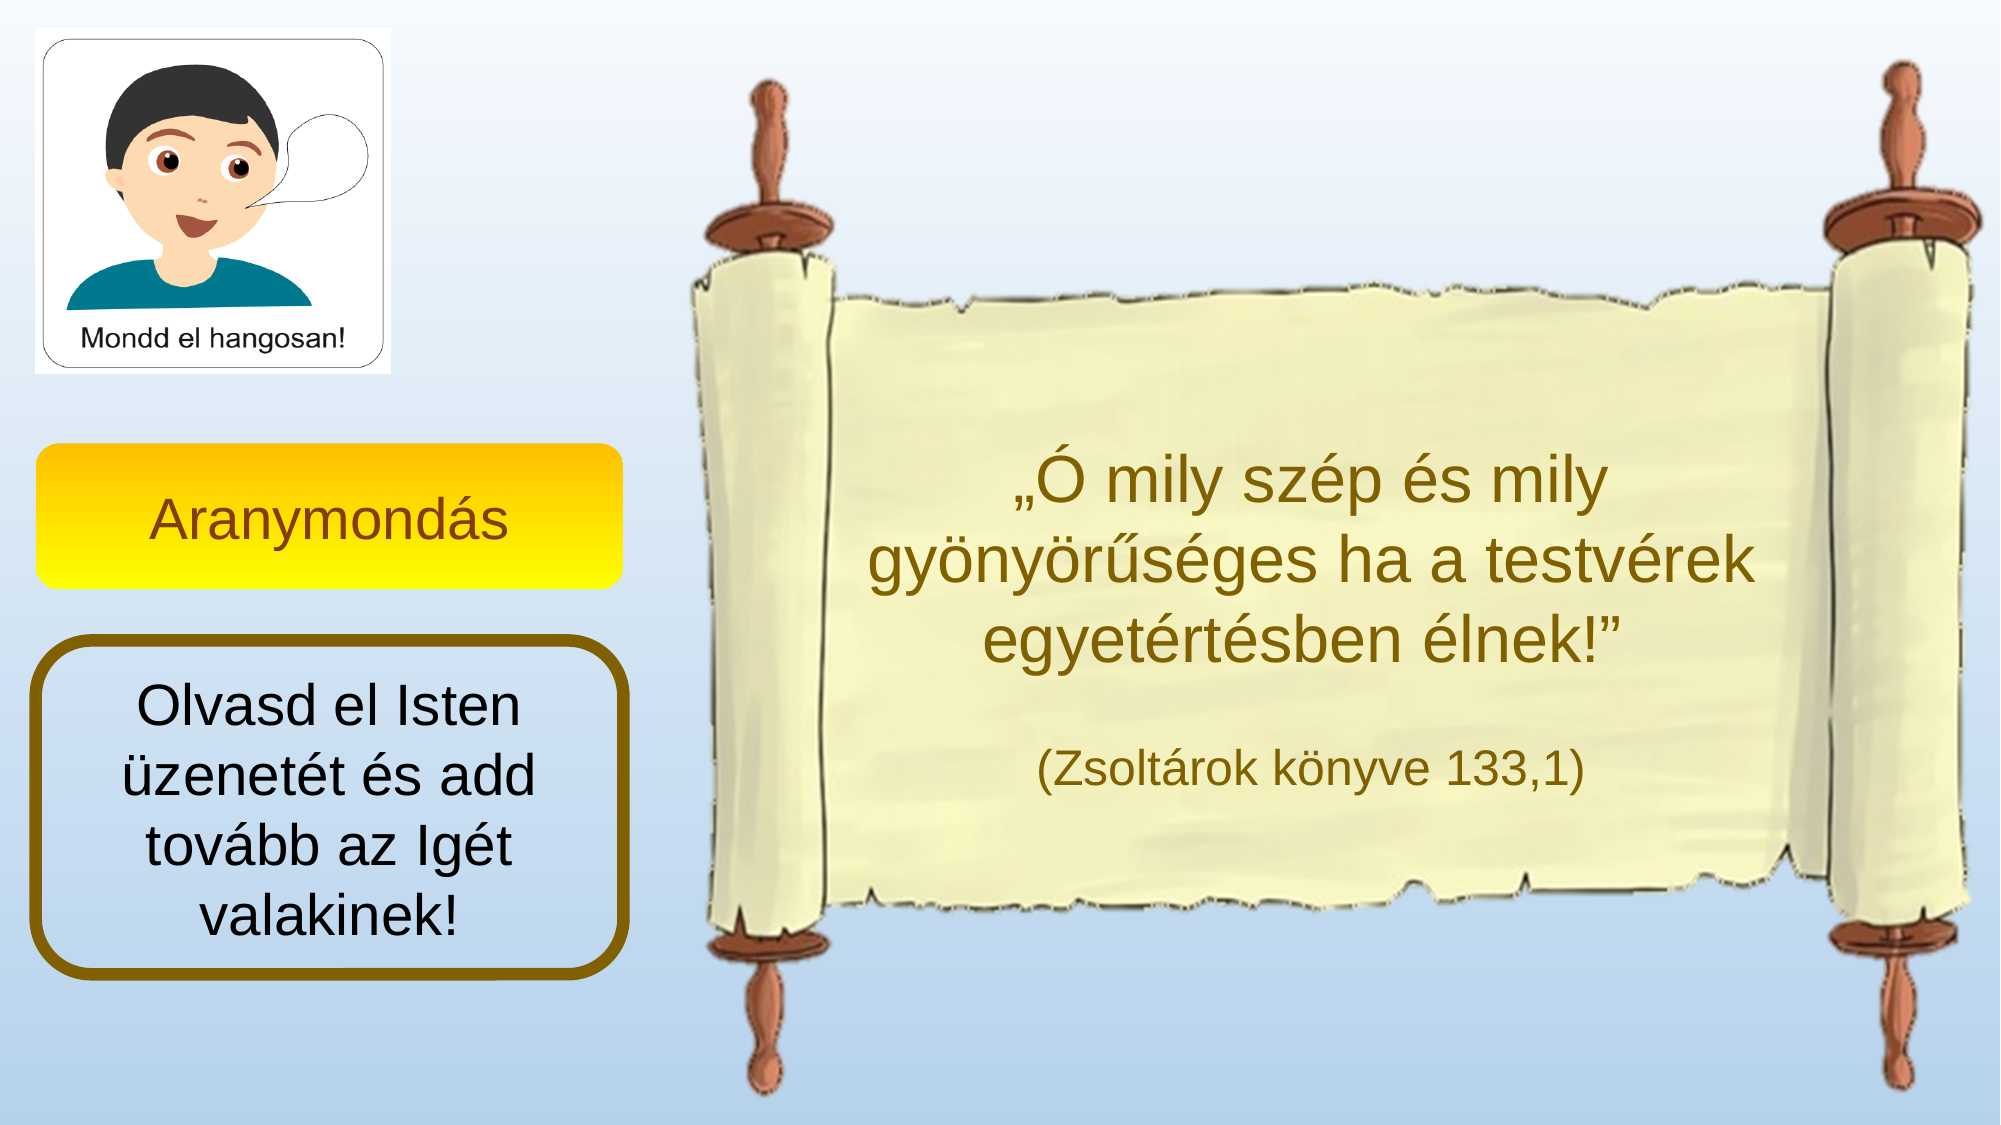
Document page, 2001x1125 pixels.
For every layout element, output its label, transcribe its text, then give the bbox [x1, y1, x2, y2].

text_box Aranymondás [34, 442, 623, 590]
picture [35, 28, 391, 374]
picture [623, 32, 2000, 1125]
text_box Olvasd el Isten üzenetét és add tovább az Igét valakinek! [34, 639, 623, 976]
